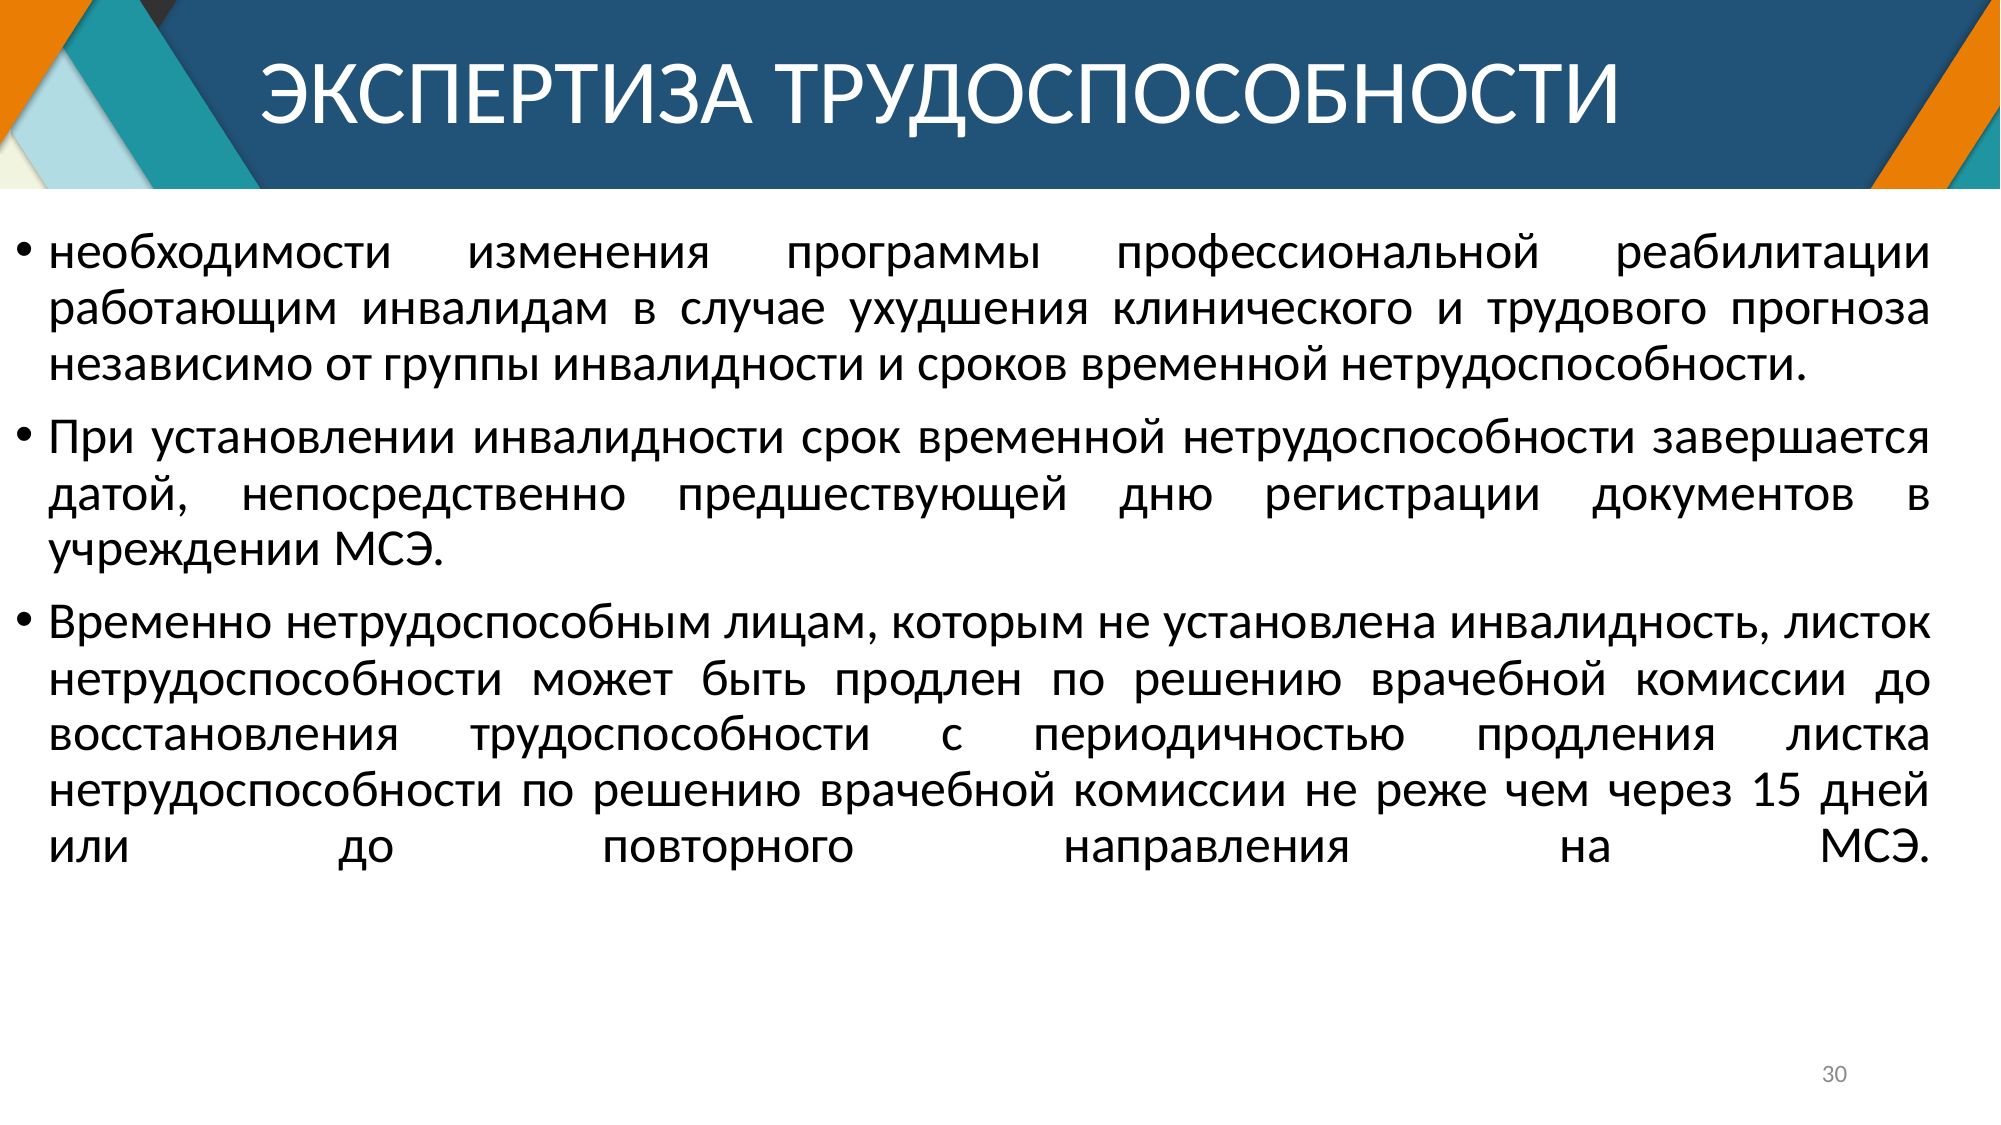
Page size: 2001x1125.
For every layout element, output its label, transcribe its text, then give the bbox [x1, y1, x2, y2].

list необходимости изменения программы профессиональной реабилитации работающим инвалидам в случае ухудшения клинического и трудового прогноза независимо от группы инвалидности и сроков временной нетрудоспособности. При установлении инвалидности срок временной нетрудоспособности завершается датой, непосредственно предшествующей дню регистрации документов в учреждении МСЭ. Временно нетрудоспособным лицам, которым не установлена инвалидность, листок нетрудоспособности может быть продлен по решению врачебной комиссии до восстановления трудоспособности с периодичностью продления листка нетрудоспособности по решению врачебной комиссии не реже чем через 15 дней или до повторного направления на МСЭ. [0, 216, 1949, 1125]
title ЭКСПЕРТИЗА ТРУДОСПОСОБНОСТИ [0, 0, 2000, 189]
slide_number 30 [1412, 1042, 1863, 1103]
